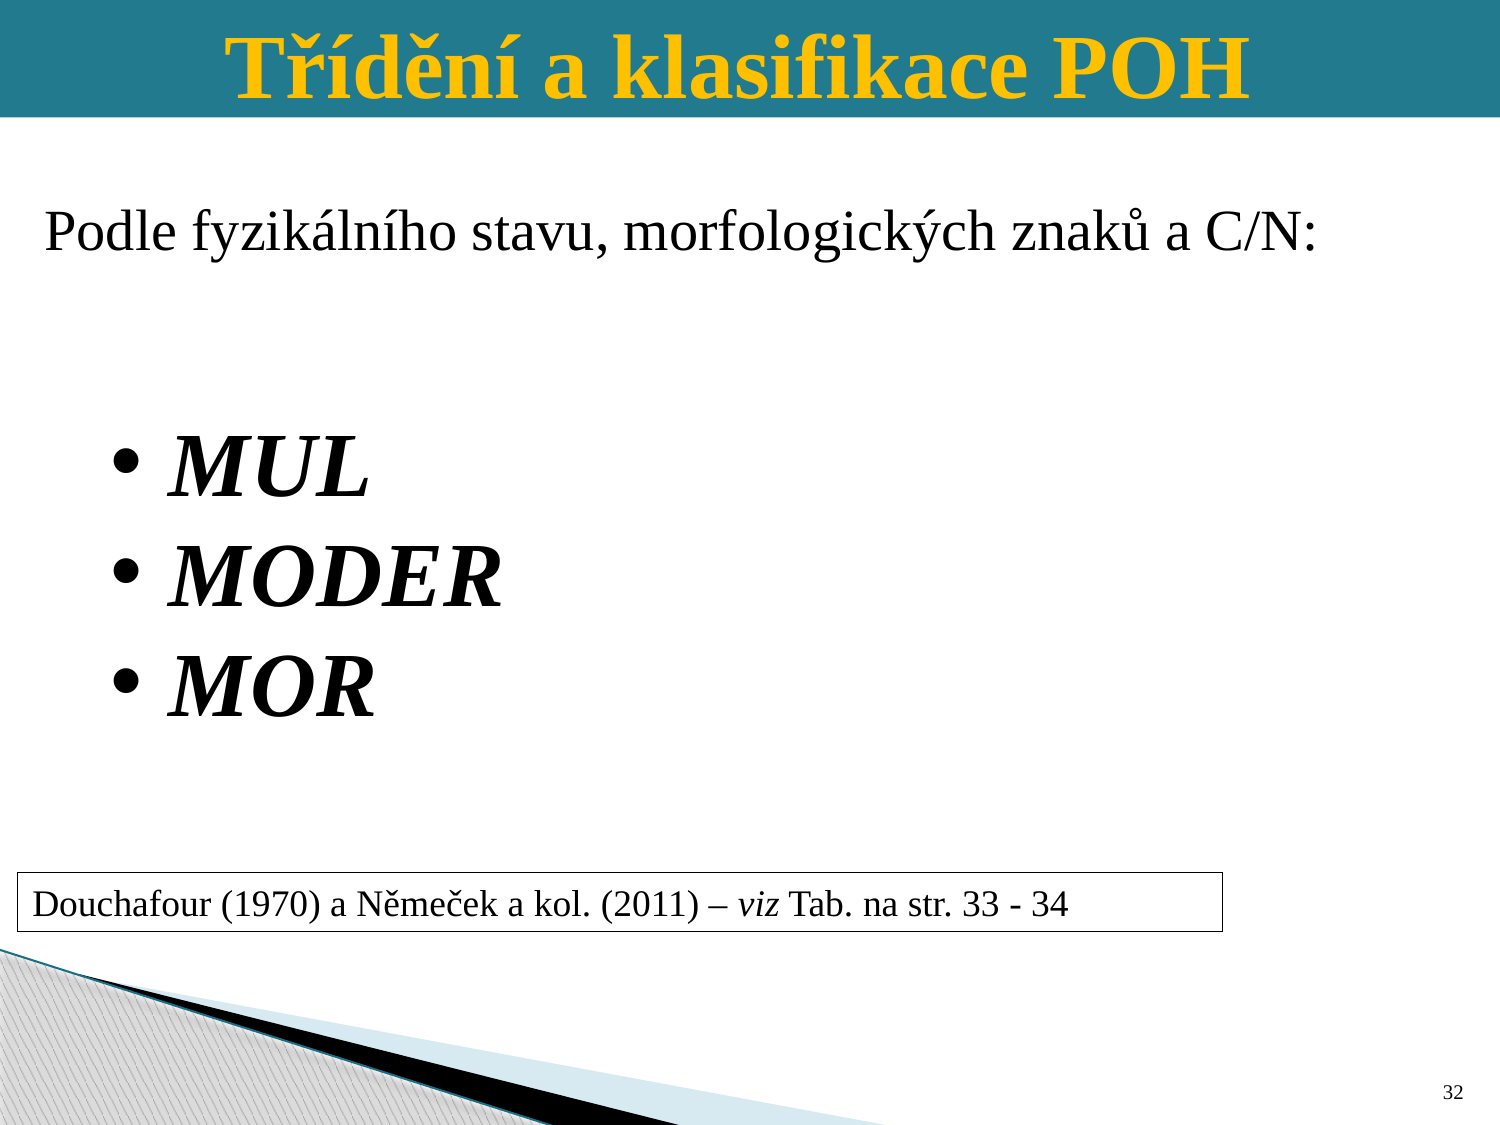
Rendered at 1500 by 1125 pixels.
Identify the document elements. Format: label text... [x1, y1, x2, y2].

slide_number 32 [1418, 1051, 1479, 1112]
text_box MUL MODER MOR [95, 397, 521, 742]
text_box Douchafour (1970) a Němeček a kol. (2011) – viz Tab. na str. 33 - 34 [17, 872, 1223, 932]
text_box Třídění a klasifikace POH [0, 0, 1500, 118]
text_box Podle fyzikálního stavu, morfologických znaků a C/N: [29, 184, 1447, 270]
